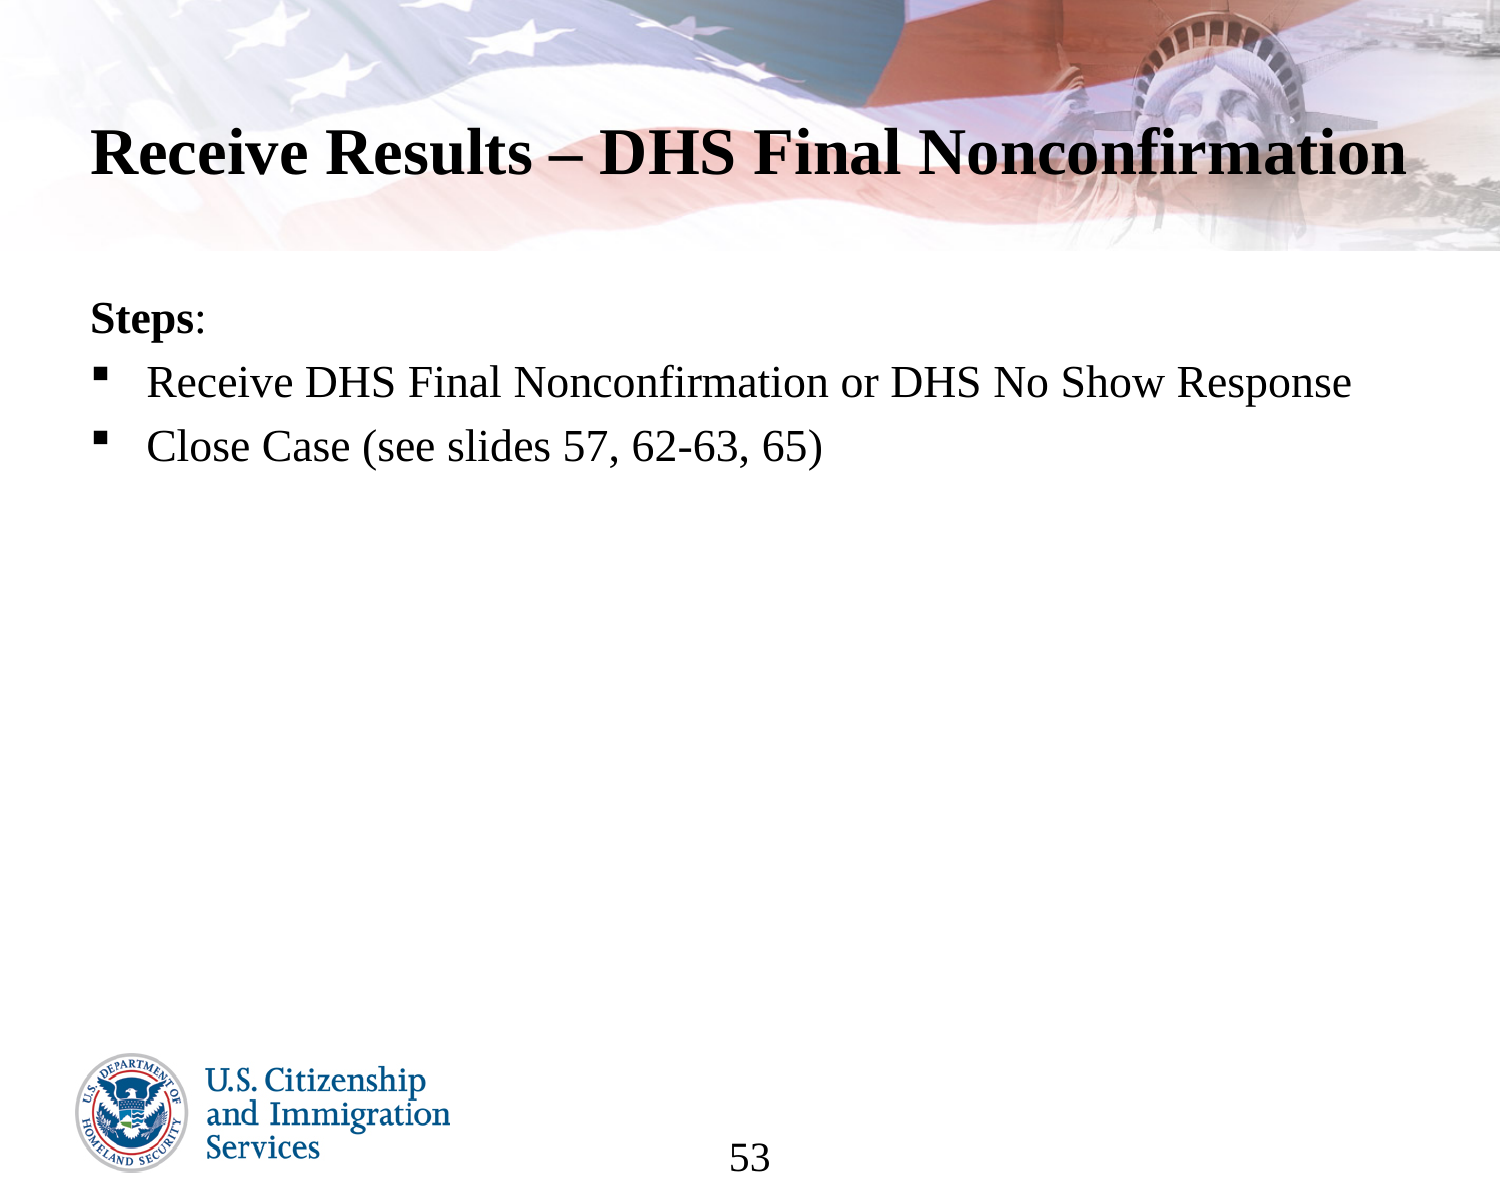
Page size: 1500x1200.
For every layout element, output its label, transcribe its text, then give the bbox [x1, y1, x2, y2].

list Steps: Receive DHS Final Nonconfirmation or DHS No Show Response Close Case (see slides 57, 62-63, 65) [75, 280, 1425, 1073]
picture [75, 1073, 450, 1173]
picture [0, 0, 1500, 251]
title Receive Results – DHS Final Nonconfirmation [75, 48, 1425, 249]
